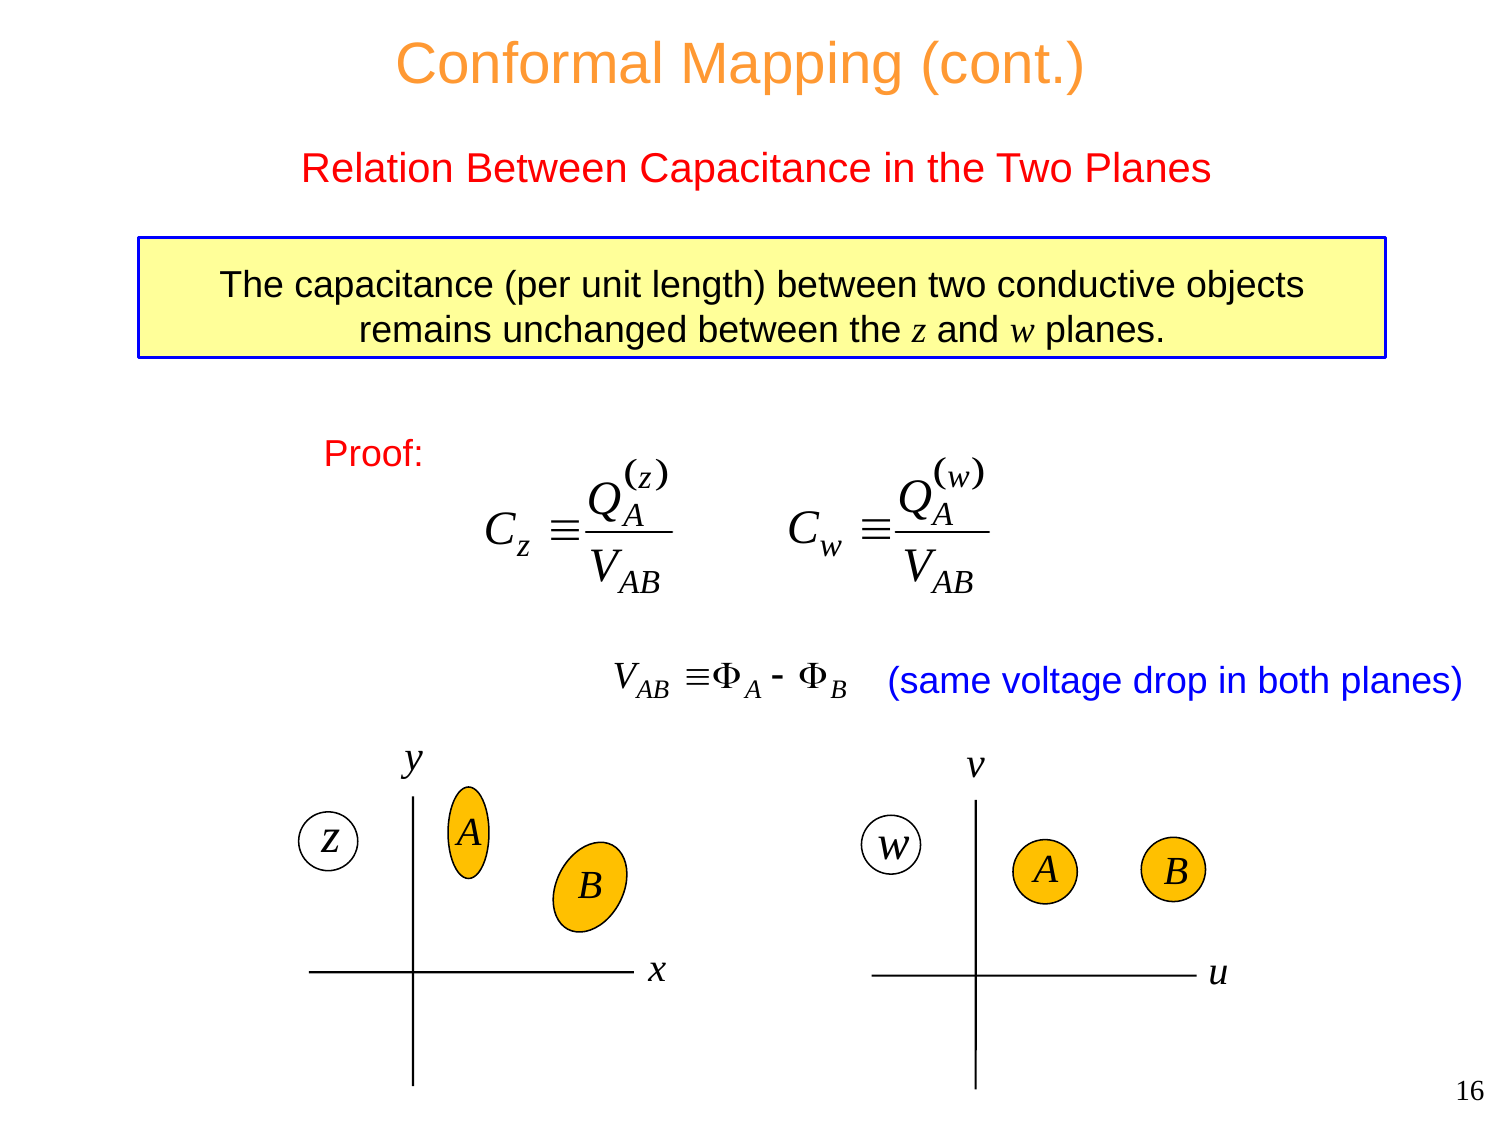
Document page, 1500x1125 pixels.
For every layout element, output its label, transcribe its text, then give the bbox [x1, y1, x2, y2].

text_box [780, 447, 999, 605]
text_box The capacitance (per unit length) between two conductive objects remains unchanged between the z and w planes. [138, 237, 1386, 358]
text_box Relation Between Capacitance in the Two Planes [286, 133, 1228, 199]
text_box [861, 749, 1237, 1090]
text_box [477, 451, 683, 605]
title Conformal Mapping (cont.) [100, 0, 1382, 122]
text_box (same voltage drop in both planes) [872, 649, 1479, 709]
slide_number 16 [1187, 1063, 1500, 1125]
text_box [298, 742, 675, 1087]
text_box Proof: [308, 421, 462, 482]
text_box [610, 649, 854, 708]
